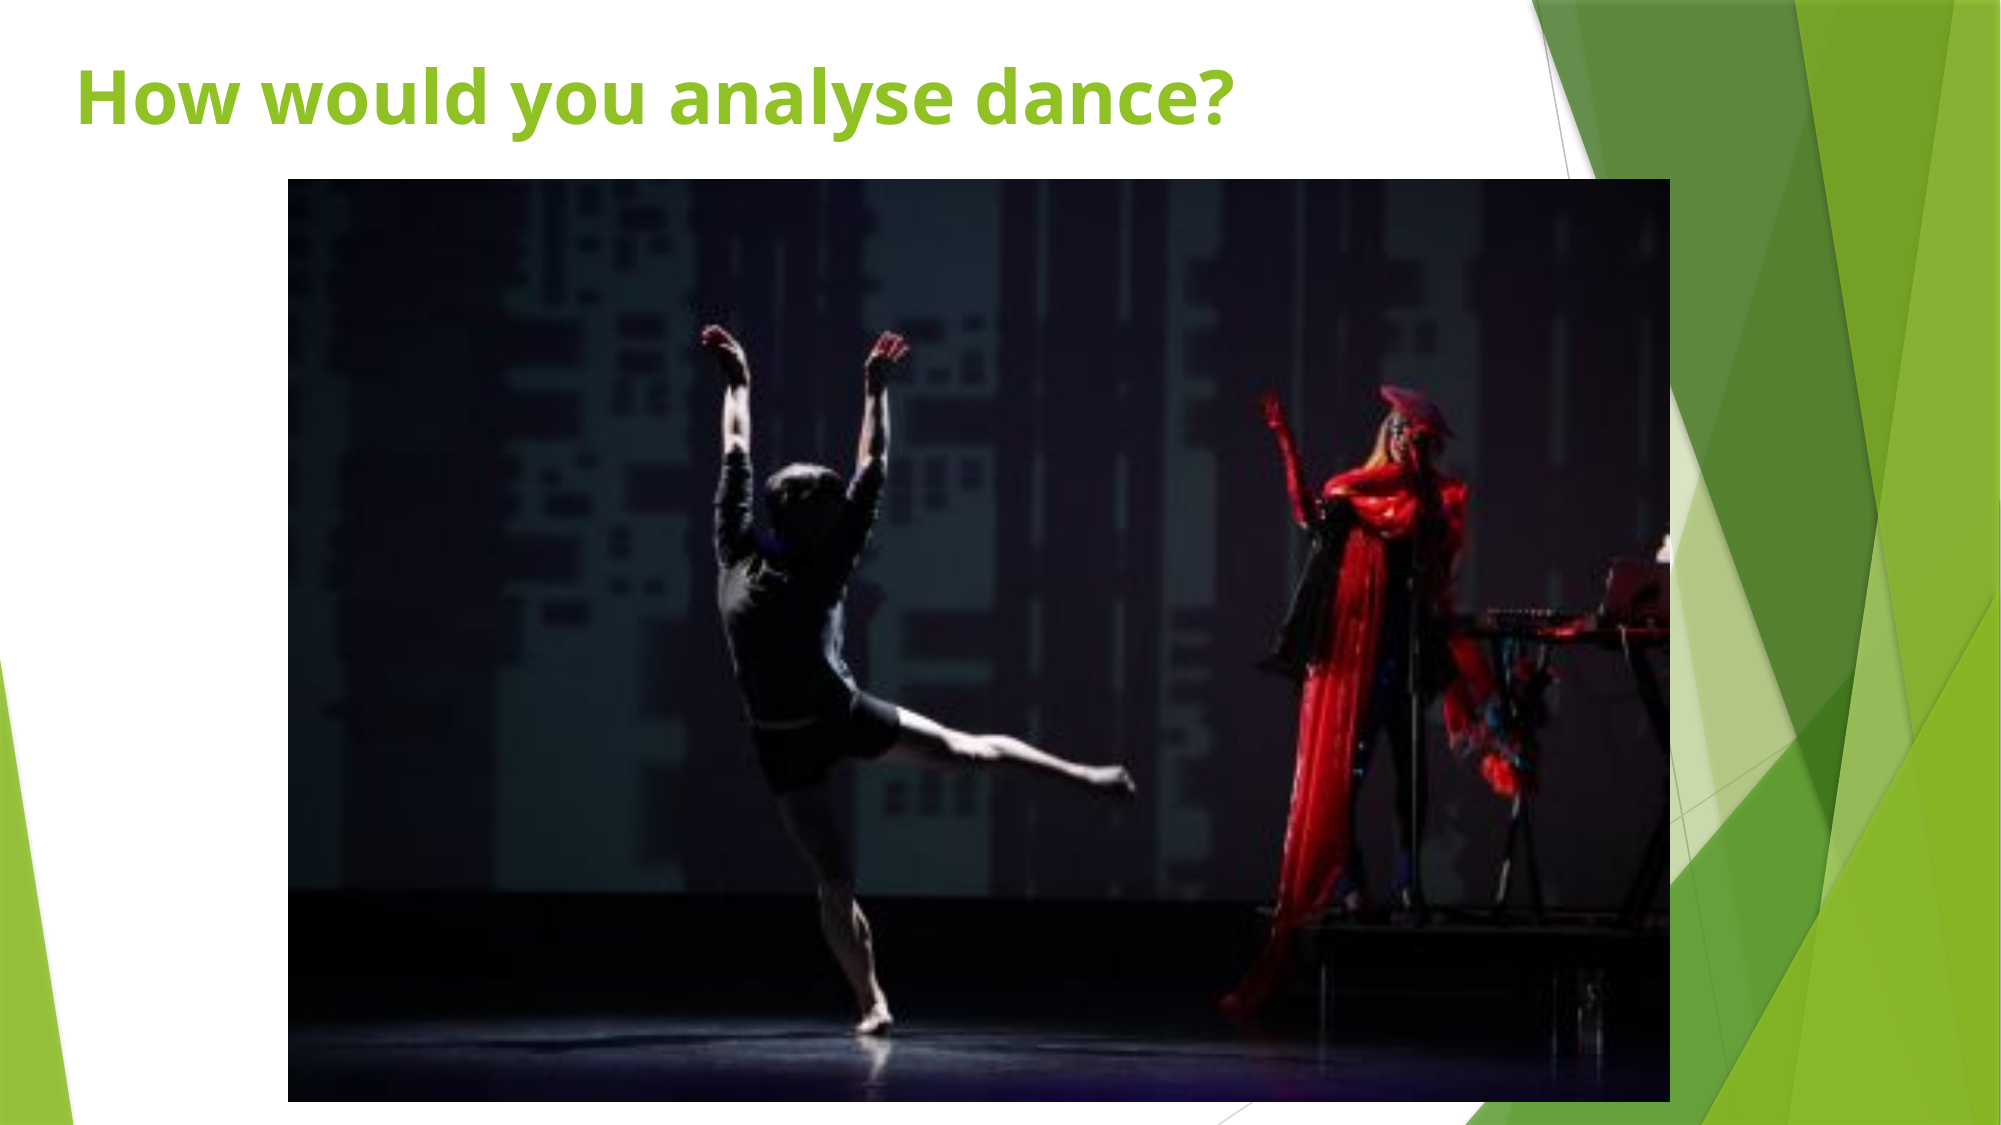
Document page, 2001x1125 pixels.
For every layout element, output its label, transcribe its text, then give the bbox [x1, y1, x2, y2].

title How would you analyse dance? [59, 42, 1470, 259]
picture [287, 179, 1671, 1103]
